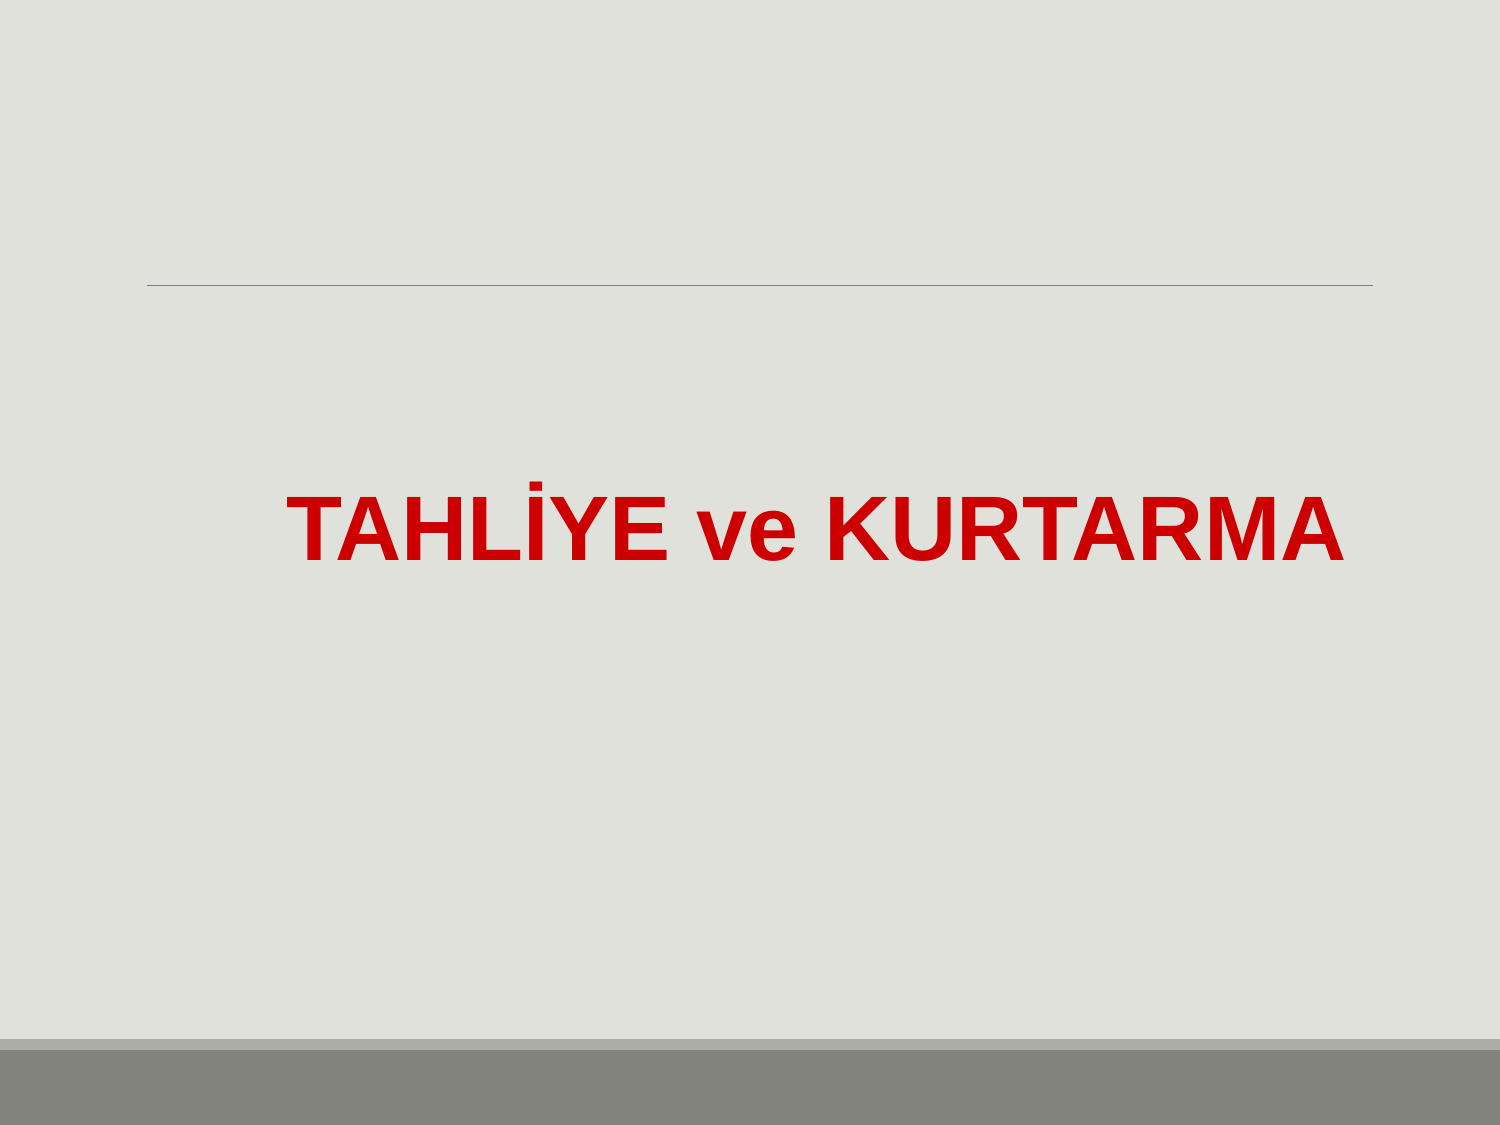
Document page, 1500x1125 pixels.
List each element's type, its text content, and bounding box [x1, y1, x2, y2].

text_box TAHLİYE ve KURTARMA [194, 444, 1365, 586]
